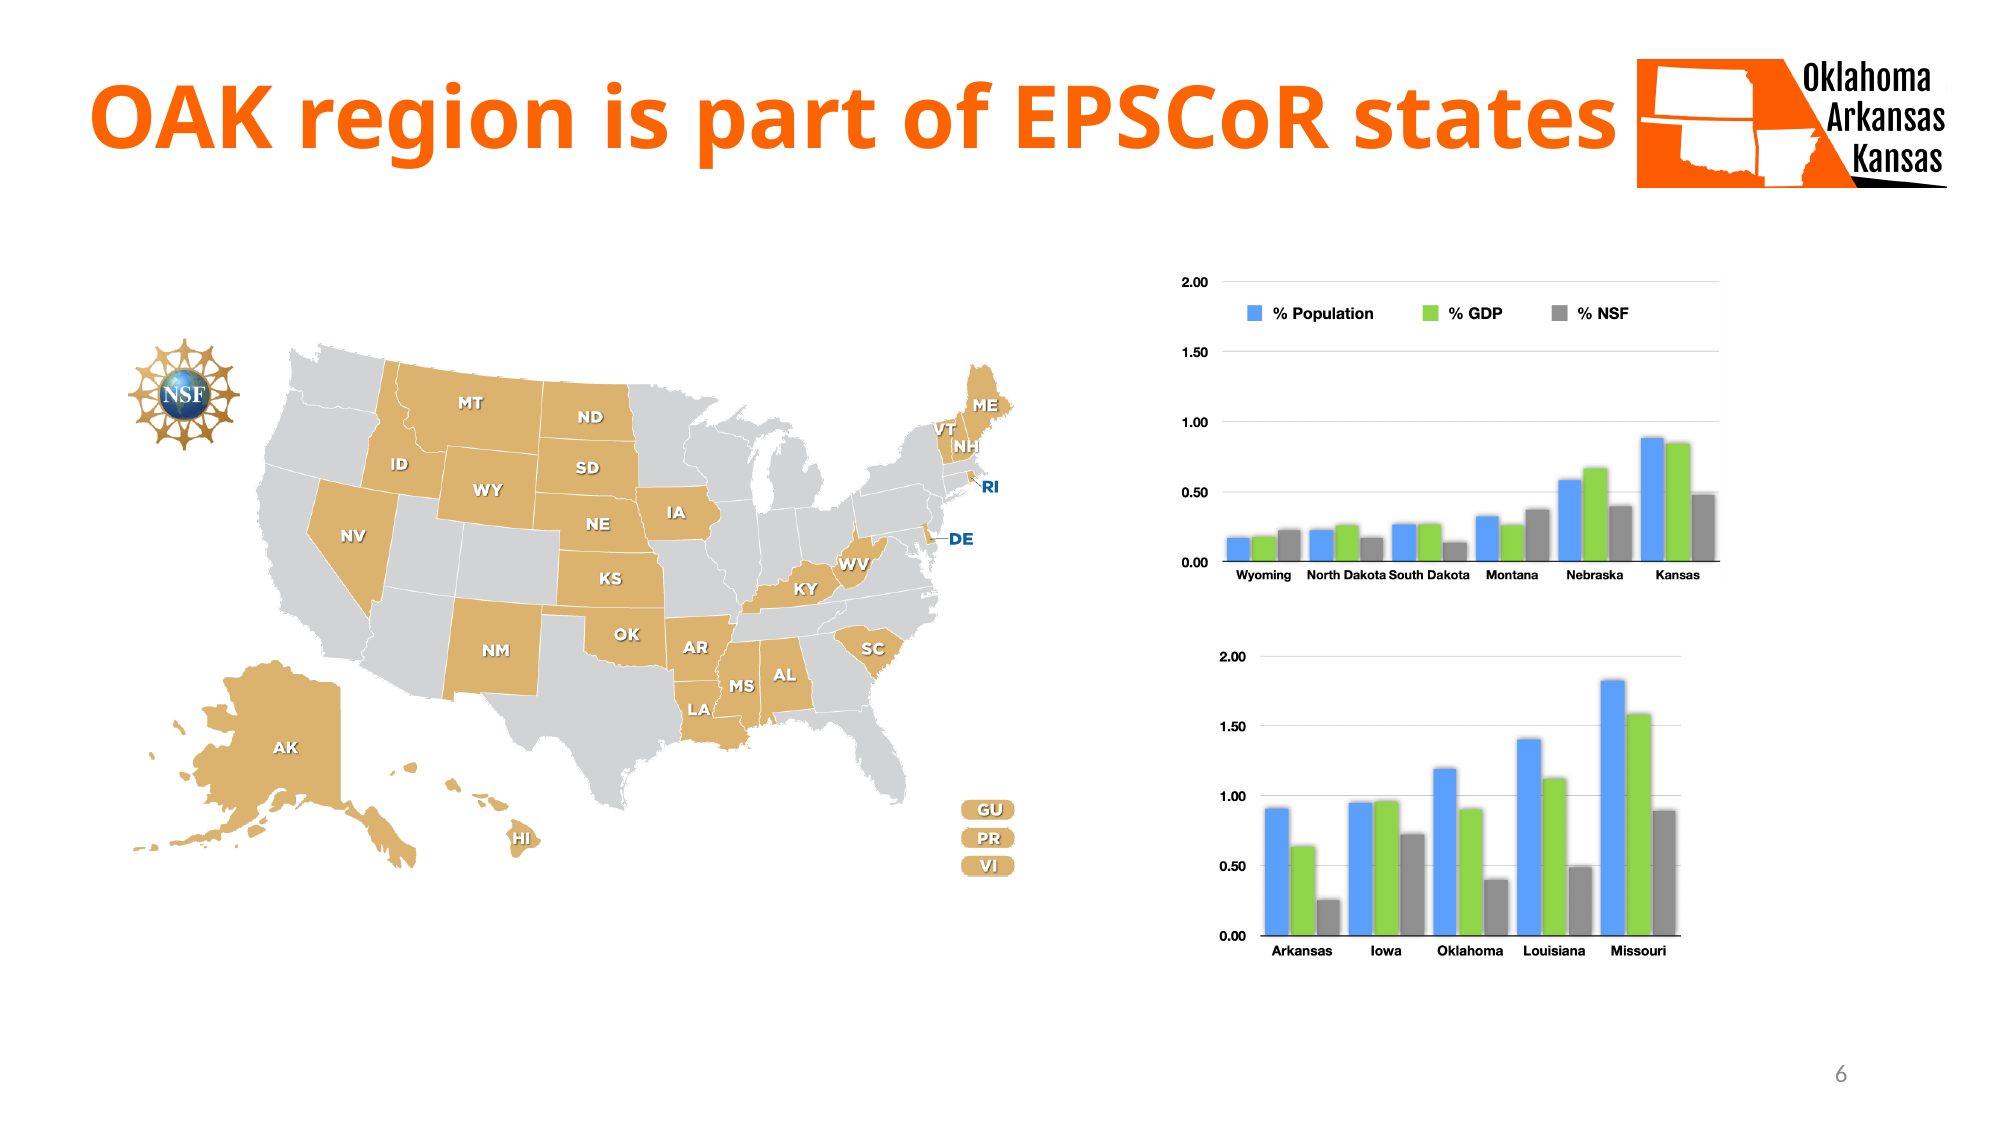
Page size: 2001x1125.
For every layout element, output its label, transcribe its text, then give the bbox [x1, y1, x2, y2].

title OAK region is part of EPSCoR states [72, 65, 1798, 175]
picture [1217, 645, 1687, 961]
picture [125, 335, 1020, 877]
picture [1637, 59, 1947, 188]
slide_number 6 [1412, 1042, 1863, 1103]
picture [1178, 270, 1724, 584]
